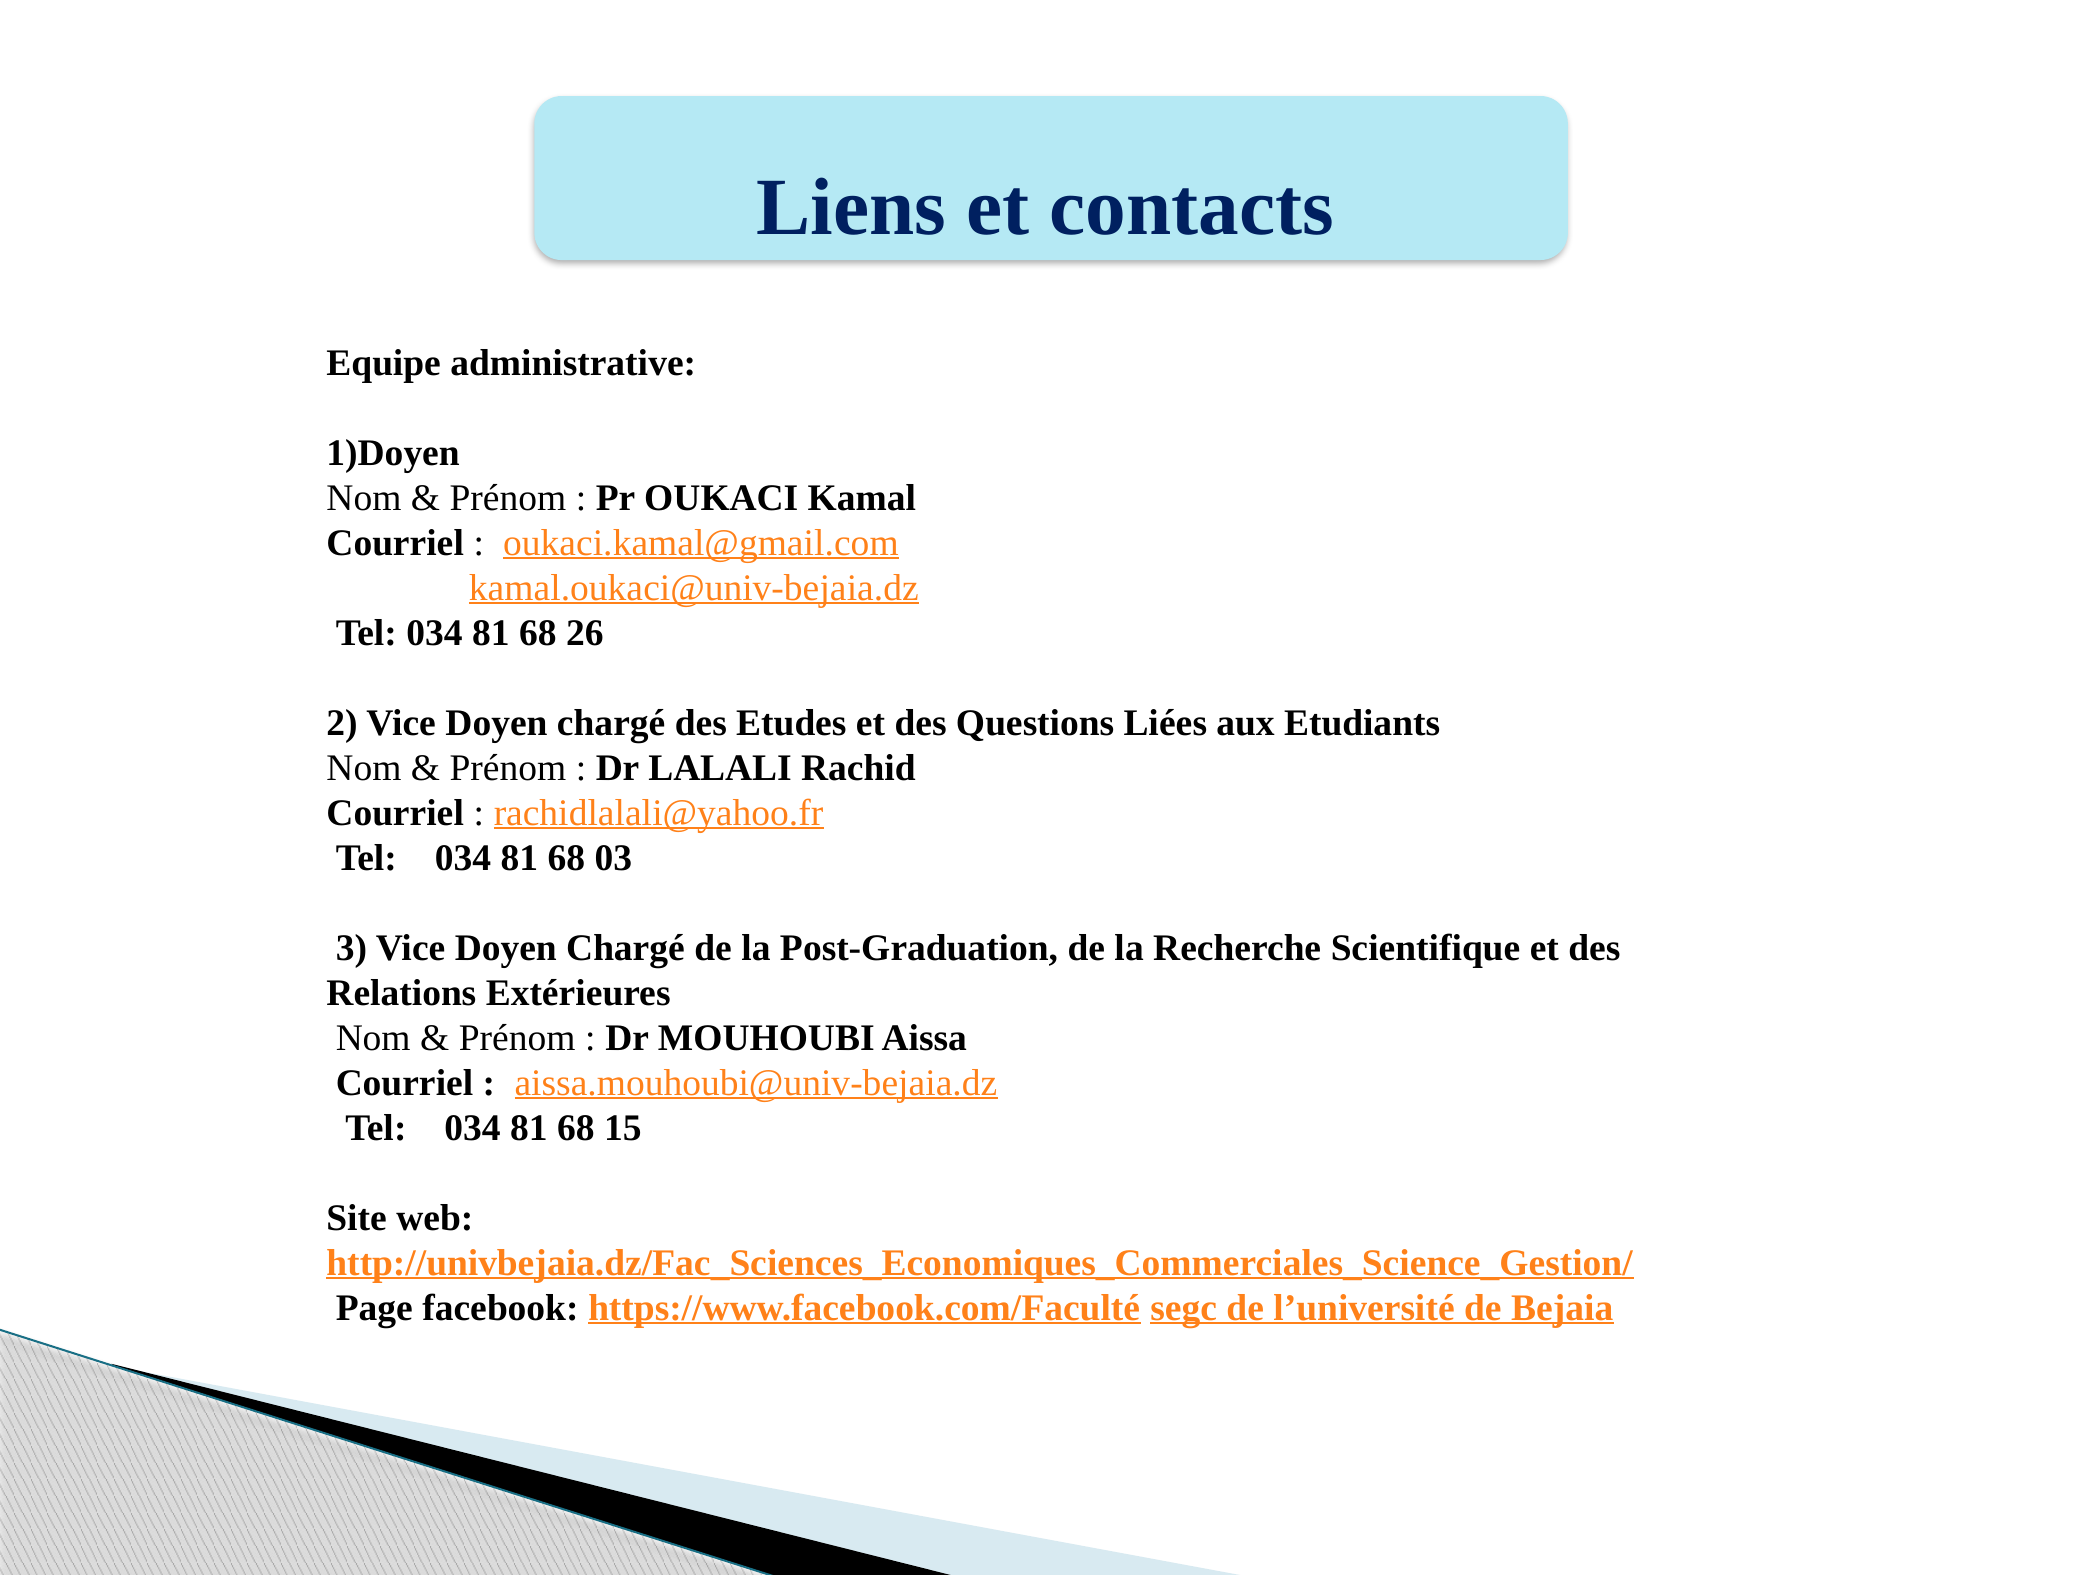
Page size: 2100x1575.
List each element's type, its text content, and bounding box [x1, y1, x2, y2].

text_box Liens et contacts [529, 91, 1573, 265]
text_box Equipe administrative: 1)Doyen Nom & Prénom : Pr OUKACI Kamal Courriel : oukaci.kamal@gmail.com kamal.oukaci@univ-bejaia.dz Tel: 034 81 68 26 2) Vice Doyen chargé des Etudes et des Questions Liées aux Etudiants Nom & Prénom : Dr LALALI Rachid Courriel : rachidlalali@yahoo.fr Tel: 034 81 68 03 3) Vice Doyen Chargé de la Post-Graduation, de la Recherche Scientifique et des Relations Extérieures Nom & Prénom : Dr MOUHOUBI Aissa Courriel : aissa.mouhoubi@univ-bejaia.dz Tel: 034 81 68 15 Site web: http://univbejaia.dz/Fac_Sciences_Economiques_Commerciales_Science_Gestion/ Page facebook: https://www.facebook.com/Faculté segc de l’université de Bejaia [311, 330, 1765, 1336]
